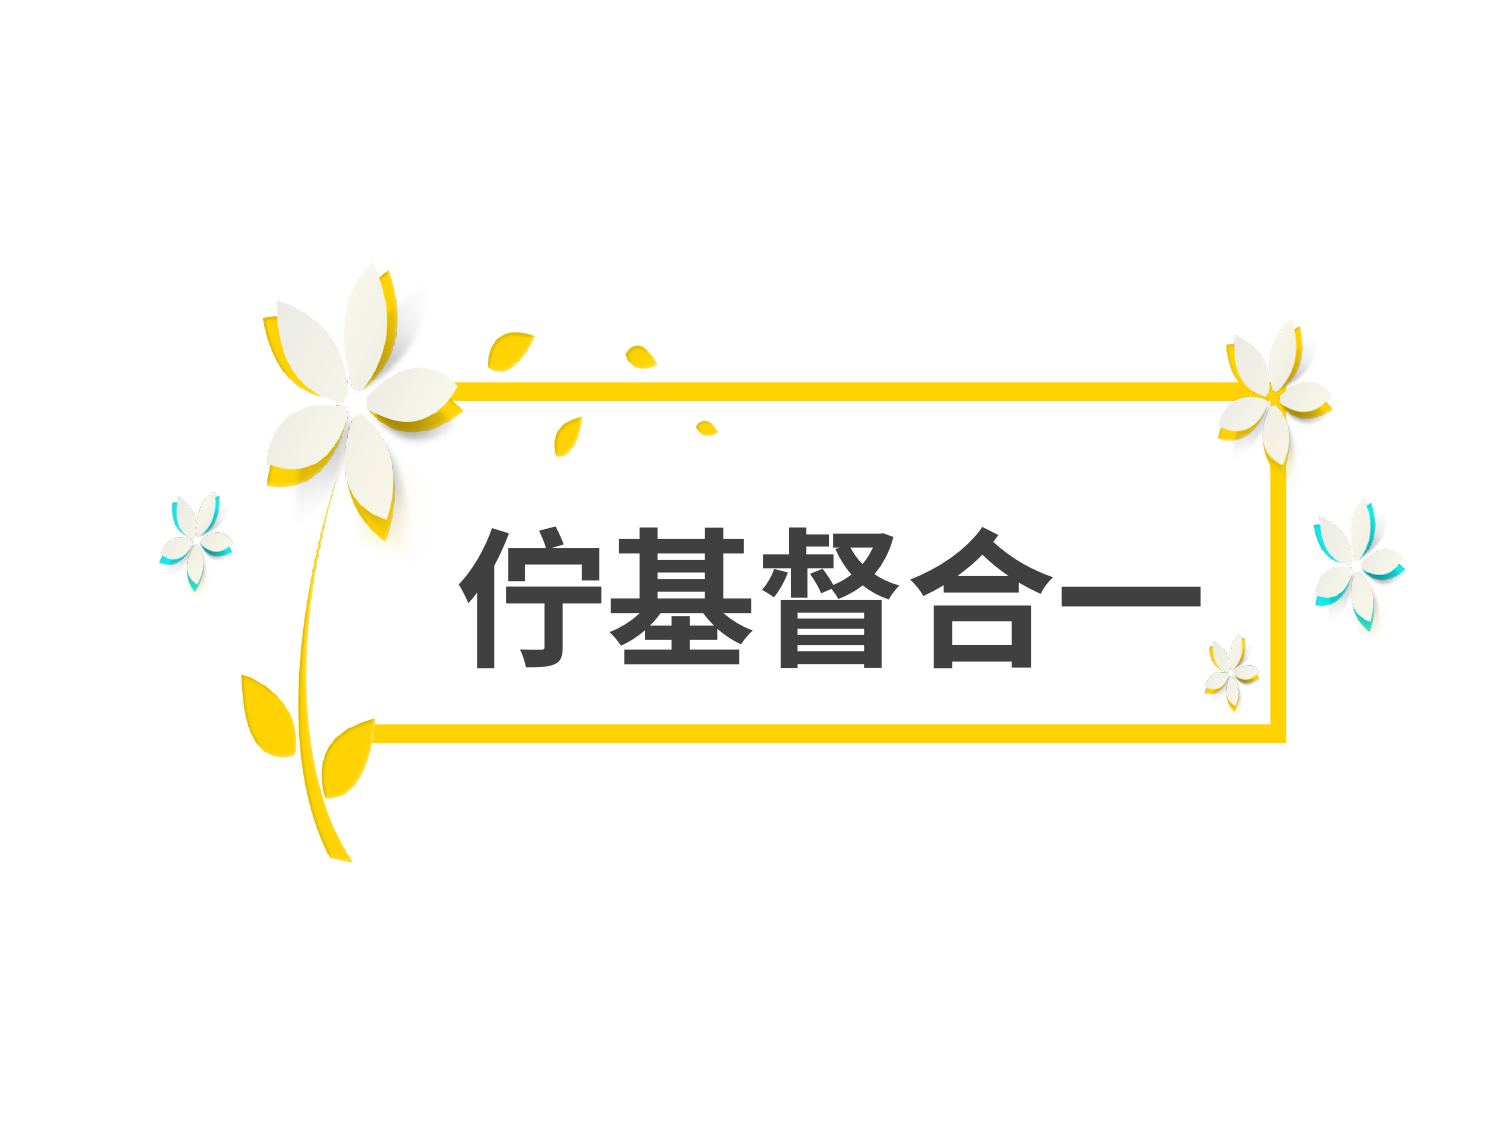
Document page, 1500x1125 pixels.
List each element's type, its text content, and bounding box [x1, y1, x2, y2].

picture [1211, 314, 1341, 493]
picture [1202, 663, 1261, 719]
list 佇基督合一 [441, 551, 1273, 663]
picture [1313, 498, 1405, 642]
picture [152, 261, 719, 863]
